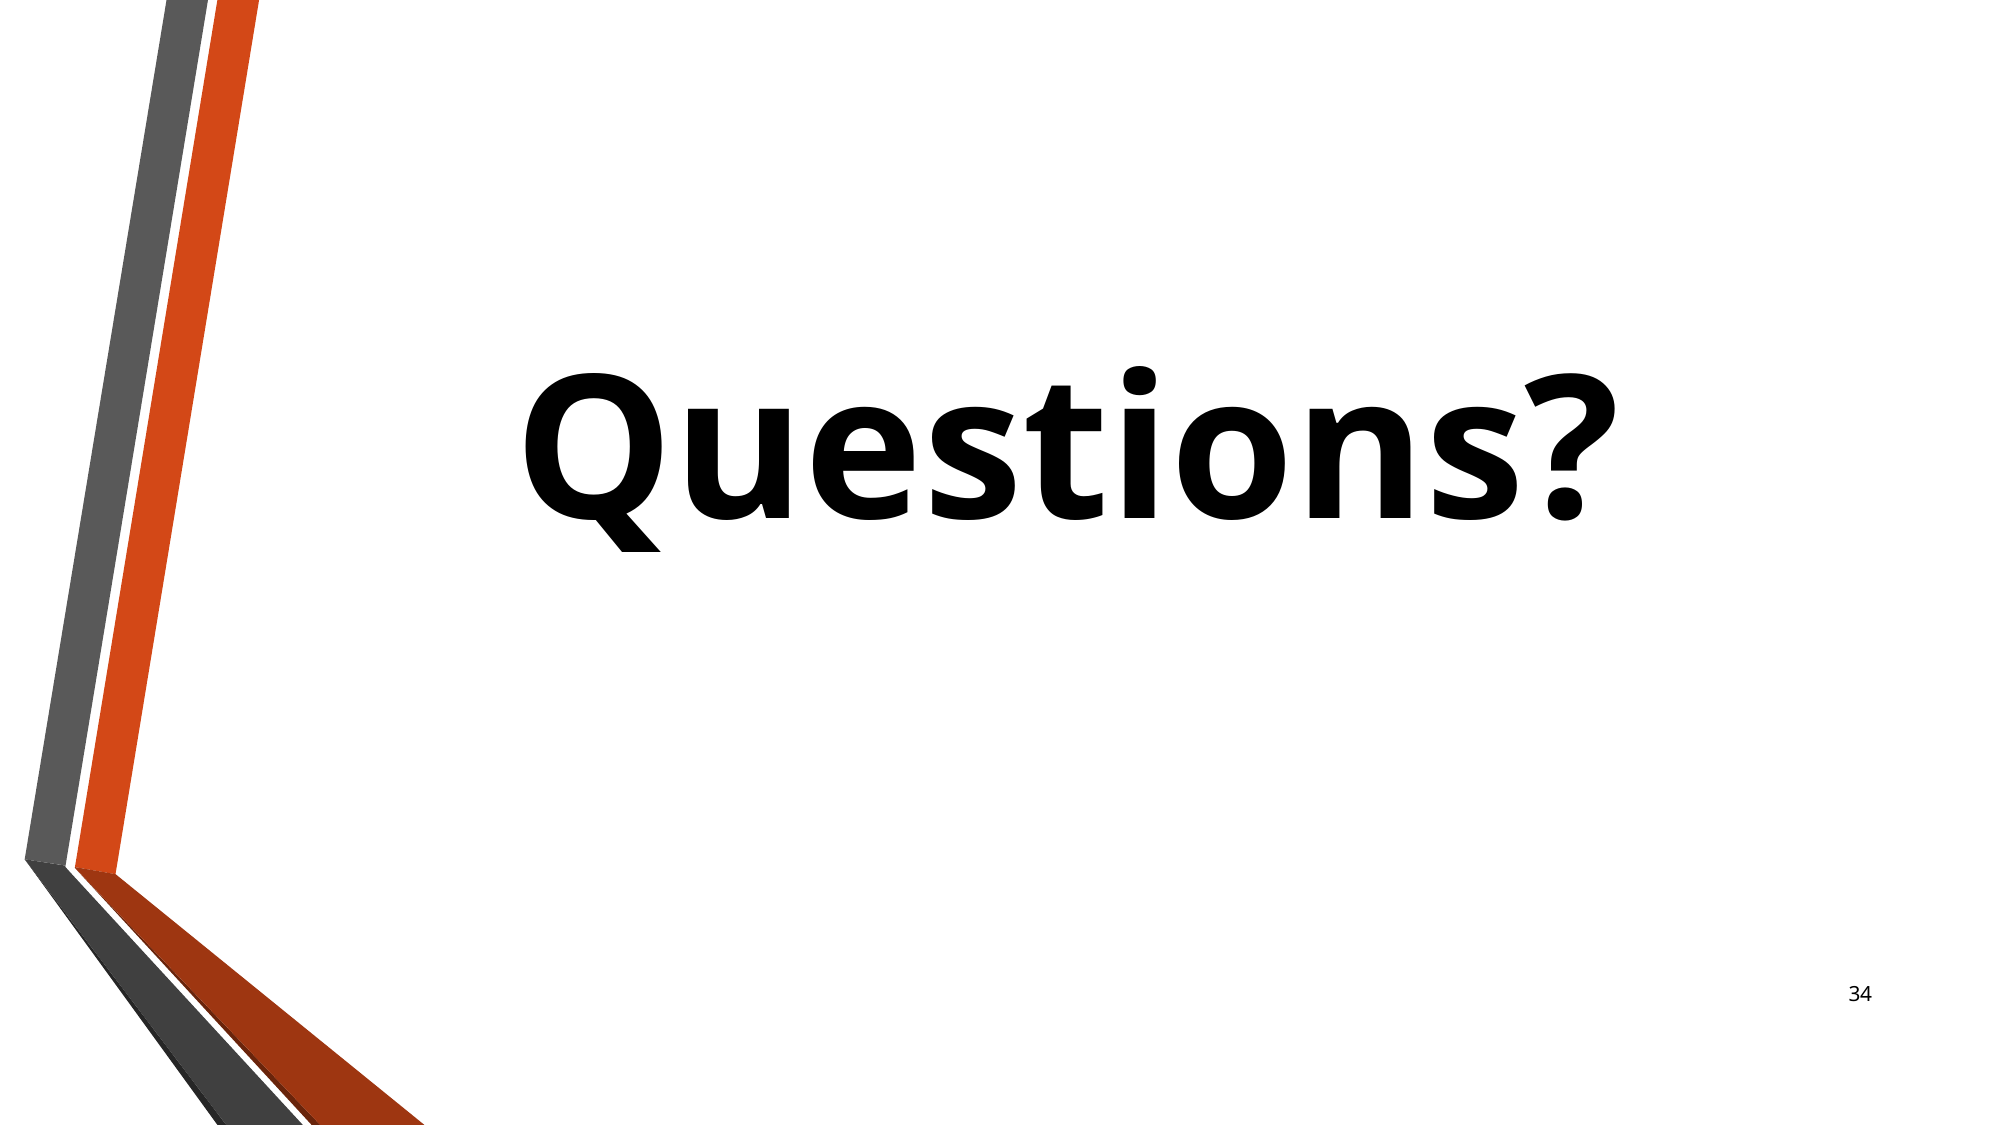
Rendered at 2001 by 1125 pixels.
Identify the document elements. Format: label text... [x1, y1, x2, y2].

slide_number 34 [1796, 965, 1887, 1025]
title Questions? [271, 259, 1916, 859]
